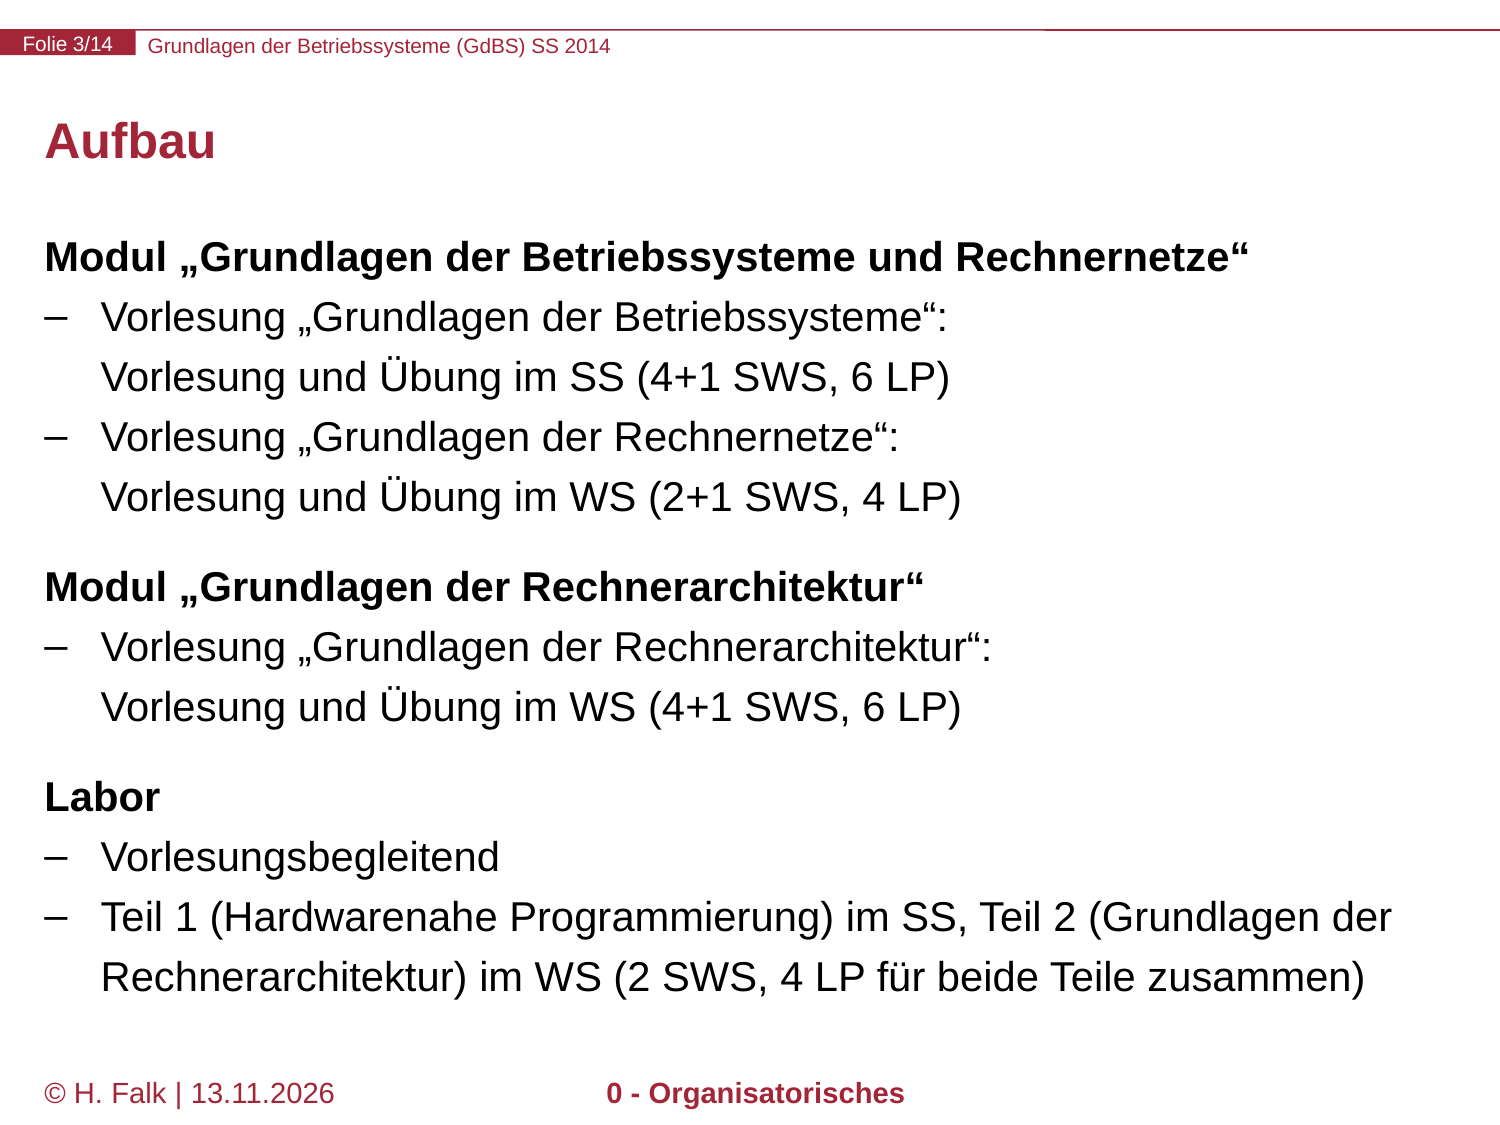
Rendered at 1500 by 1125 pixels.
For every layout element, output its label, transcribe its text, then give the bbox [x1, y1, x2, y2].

footer 0 - Organisatorisches [301, 1066, 1211, 1125]
title Aufbau [29, 90, 1471, 198]
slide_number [29, 1066, 301, 1125]
list Modul „Grundlagen der Betriebssysteme und Rechnernetze“ Vorlesung „Grundlagen der Betriebssysteme“: Vorlesung und Übung im SS (4+1 SWS, 6 LP) Vorlesung „Grundlagen der Rechnernetze“: Vorlesung und Übung im WS (2+1 SWS, 4 LP) Modul „Grundlagen der Rechnerarchitektur“ Vorlesung „Grundlagen der Rechnerarchitektur“: Vorlesung und Übung im WS (4+1 SWS, 6 LP) Labor Vorlesungsbegleitend Teil 1 (Hardwarenahe Programmierung) im SS, Teil 2 (Grundlagen der Rechnerarchitektur) im WS (2 SWS, 4 LP für beide Teile zusammen) [29, 227, 1471, 1047]
